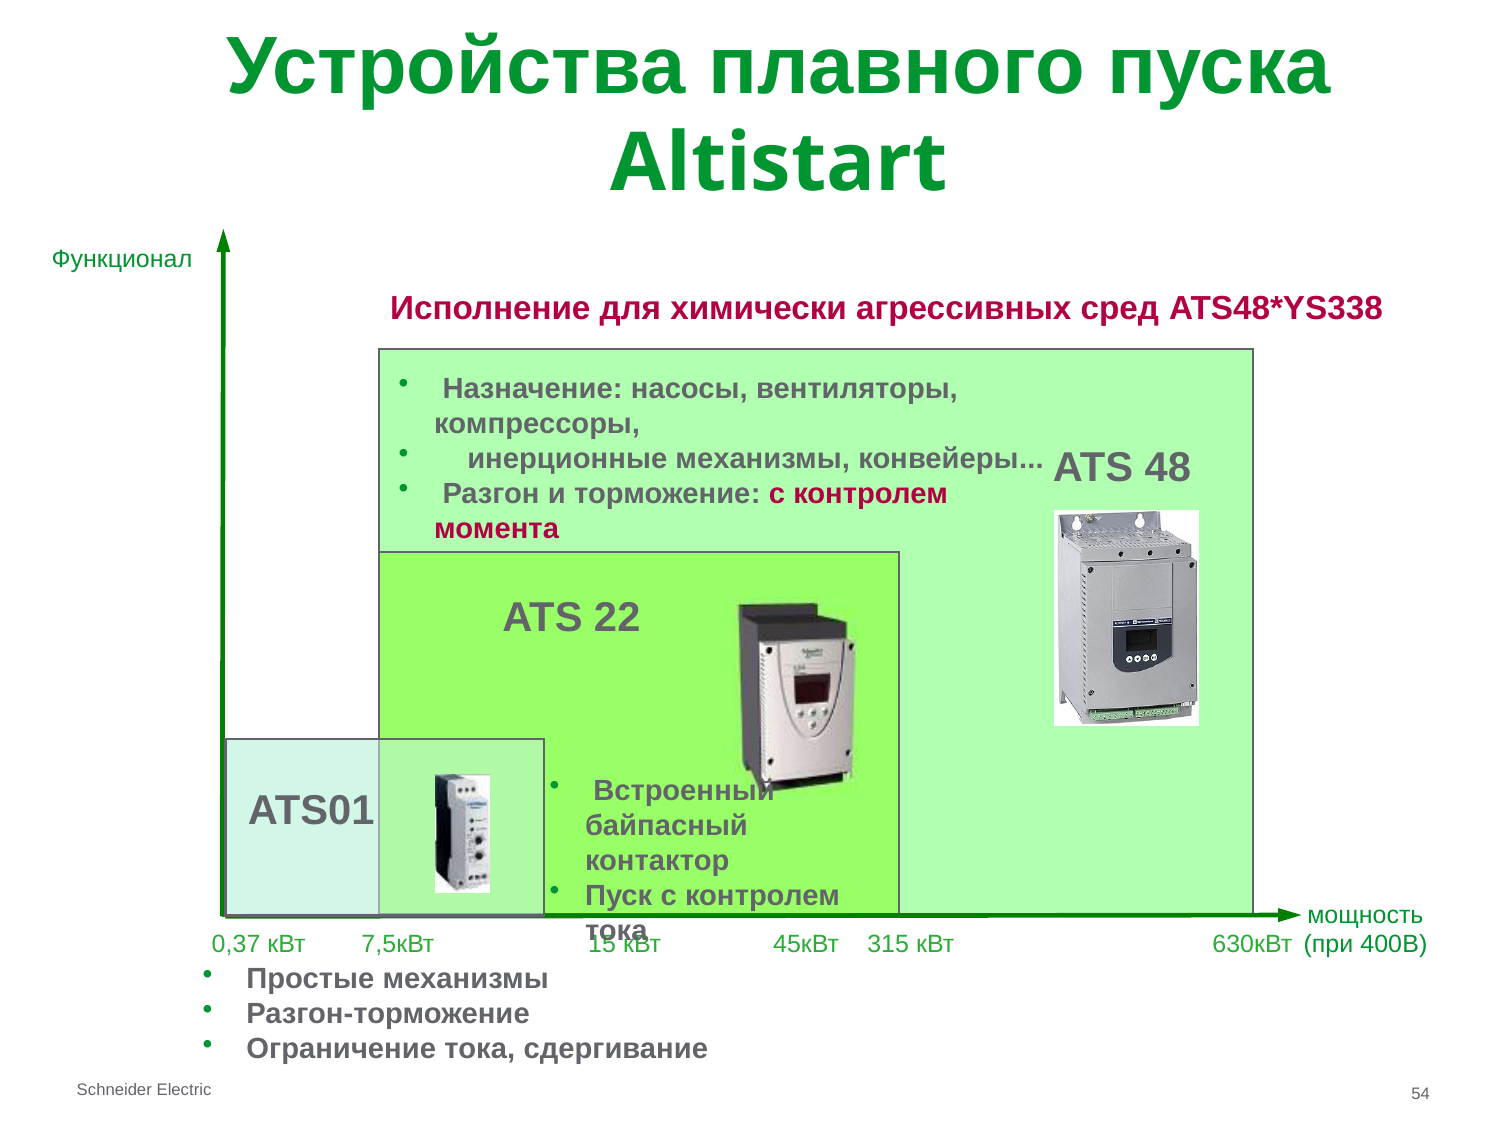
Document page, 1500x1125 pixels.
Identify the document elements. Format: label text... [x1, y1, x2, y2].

text_box Назначение: насосы, вентиляторы, компрессоры, инерционные механизмы, конвейеры... Разгон и торможение: с контролем момента [383, 361, 1069, 552]
text_box [225, 739, 545, 916]
text_box 0,37 кВт 7,5кВт 15 кВт 45кВт 315 кВт 630кВт [198, 921, 534, 952]
text_box Исполнение для химически агрессивных сред ATS48*YS338 [375, 278, 1399, 334]
picture [732, 597, 862, 799]
text_box [379, 349, 1254, 915]
text_box ATS 22 [376, 582, 767, 648]
picture [435, 774, 490, 894]
text_box [217, 228, 230, 774]
text_box Встроенный байпасный контактор Пуск с контролем тока [534, 763, 889, 954]
text_box 0,37 кВт 7,5кВт 15 кВт 45кВт 315 кВт 630кВт [724, 921, 1267, 965]
text_box Простые механизмы Разгон-торможение Ограничение тока, сдергивание [187, 952, 724, 1073]
title Устройства плавного пуска Altistart [58, 14, 1500, 205]
text_box [379, 552, 899, 915]
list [1054, 509, 1200, 726]
text_box ATS01 [210, 774, 412, 840]
text_box Функционал [36, 234, 216, 280]
text_box ATS 48 [1069, 432, 1223, 498]
text_box мощность (при 400В) [1267, 890, 1463, 966]
